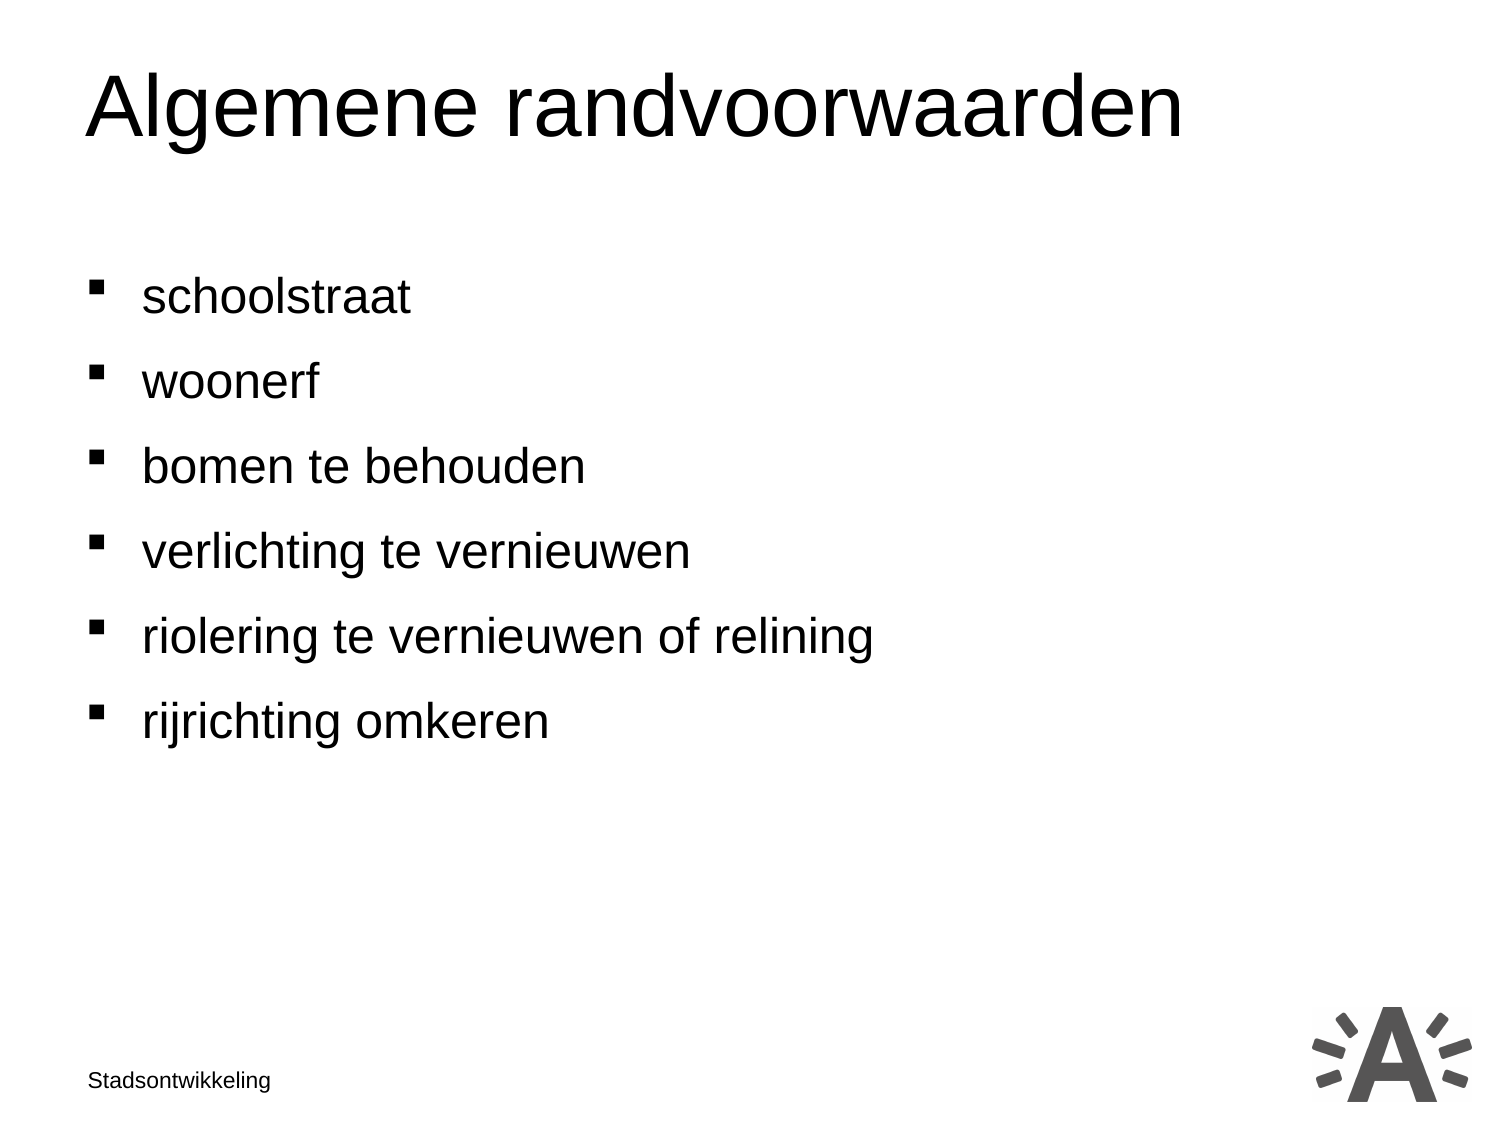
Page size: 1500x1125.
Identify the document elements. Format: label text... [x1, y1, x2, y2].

text_box schoolstraat woonerf bomen te behouden verlichting te vernieuwen riolering te vernieuwen of relining rijrichting omkeren [70, 256, 1465, 757]
picture [1312, 1007, 1472, 1102]
text_box Algemene randvoorwaarden [70, 0, 1470, 161]
